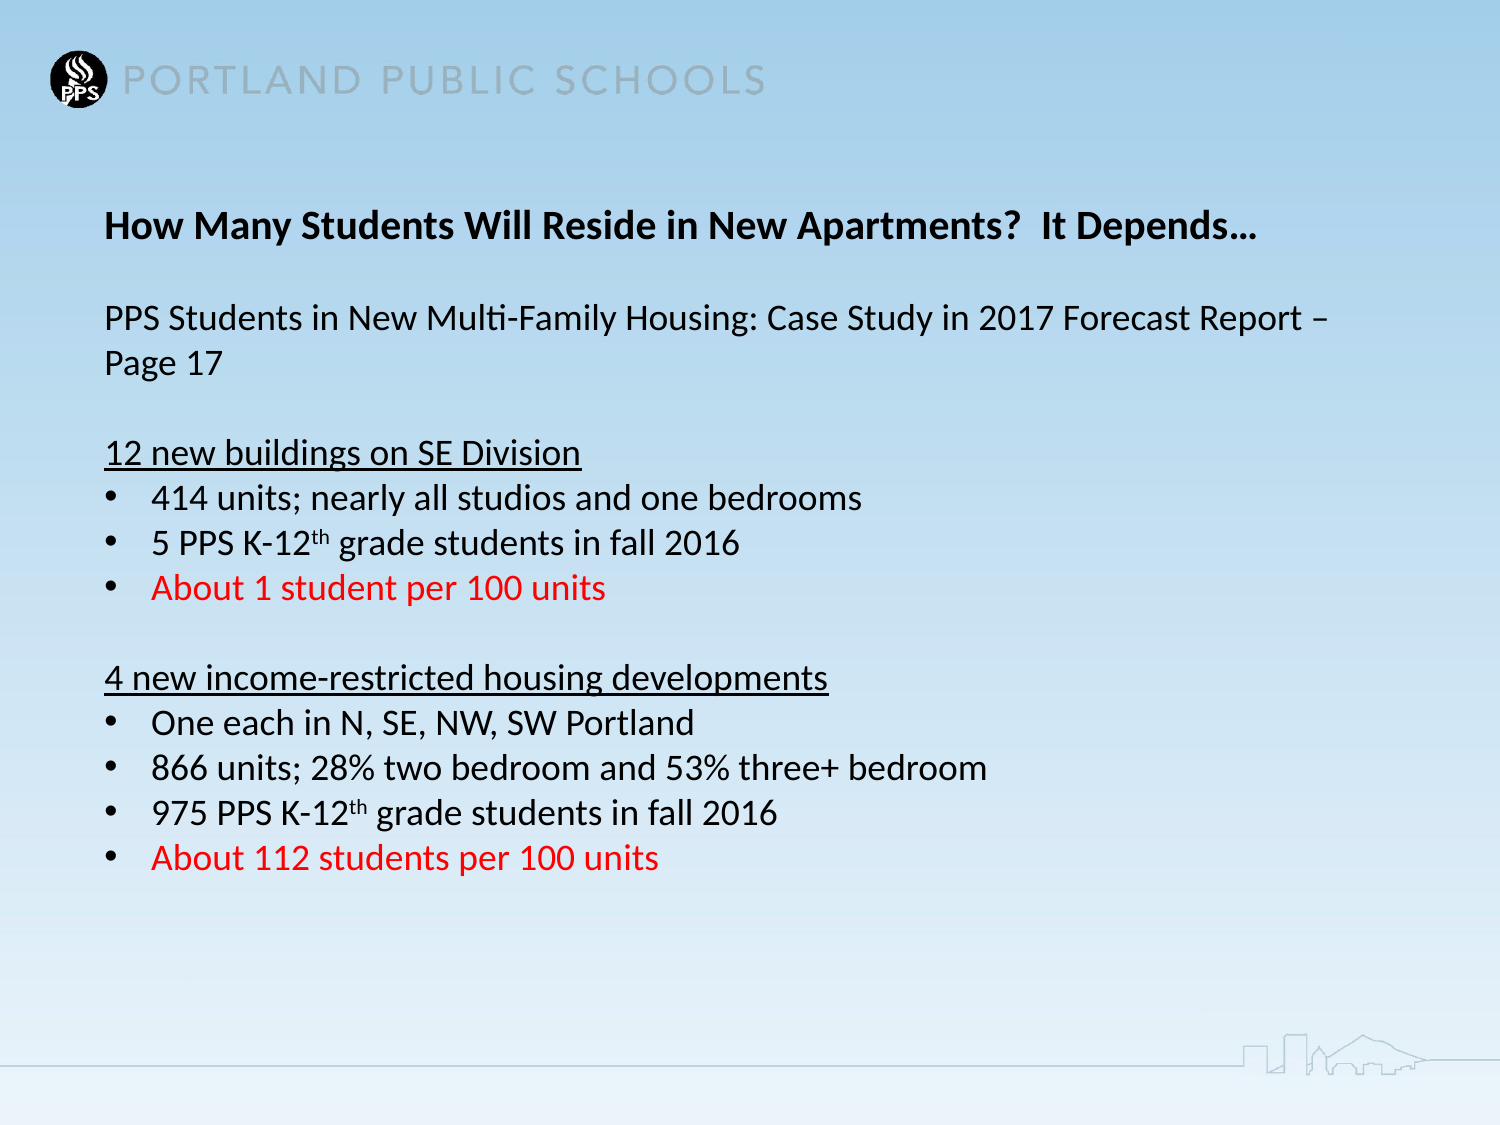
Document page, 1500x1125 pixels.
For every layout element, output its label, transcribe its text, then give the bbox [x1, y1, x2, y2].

text_box How Many Students Will Reside in New Apartments? It Depends… PPS Students in New Multi-Family Housing: Case Study in 2017 Forecast Report – Page 17 12 new buildings on SE Division 414 units; nearly all studios and one bedrooms 5 PPS K-12th grade students in fall 2016 About 1 student per 100 units 4 new income-restricted housing developments One each in N, SE, NW, SW Portland 866 units; 28% two bedroom and 53% three+ bedroom 975 PPS K-12th grade students in fall 2016 About 112 students per 100 units [89, 190, 1356, 1066]
picture [0, 0, 1500, 1125]
